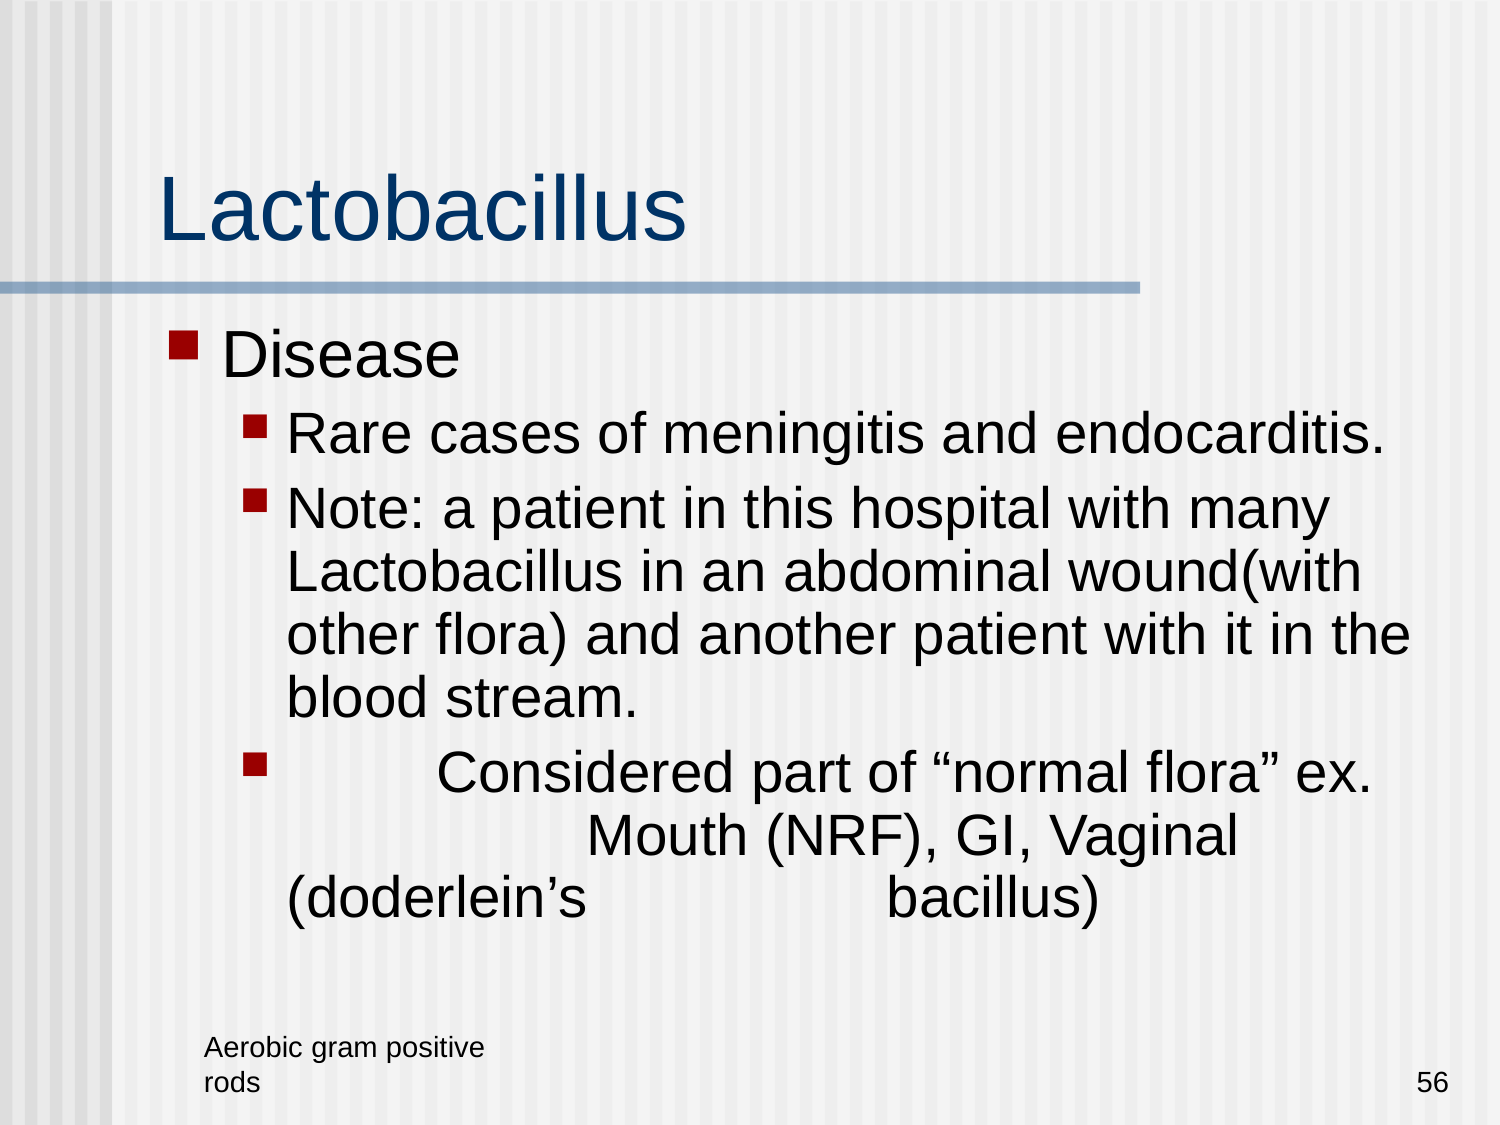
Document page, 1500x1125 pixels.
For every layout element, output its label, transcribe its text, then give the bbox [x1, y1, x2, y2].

title Lactobacillus [142, 87, 1482, 267]
list Disease Rare cases of meningitis and endocarditis. Note: a patient in this hospital with many Lactobacillus in an abdominal wound(with other flora) and another patient with it in the blood stream. Considered part of “normal flora” ex. Mouth (NRF), GI, Vaginal (doderlein’s bacillus) [149, 312, 1481, 1000]
slide_number Aerobic gram positive rods [188, 1031, 502, 1107]
slide_number 56 [1151, 1031, 1465, 1107]
